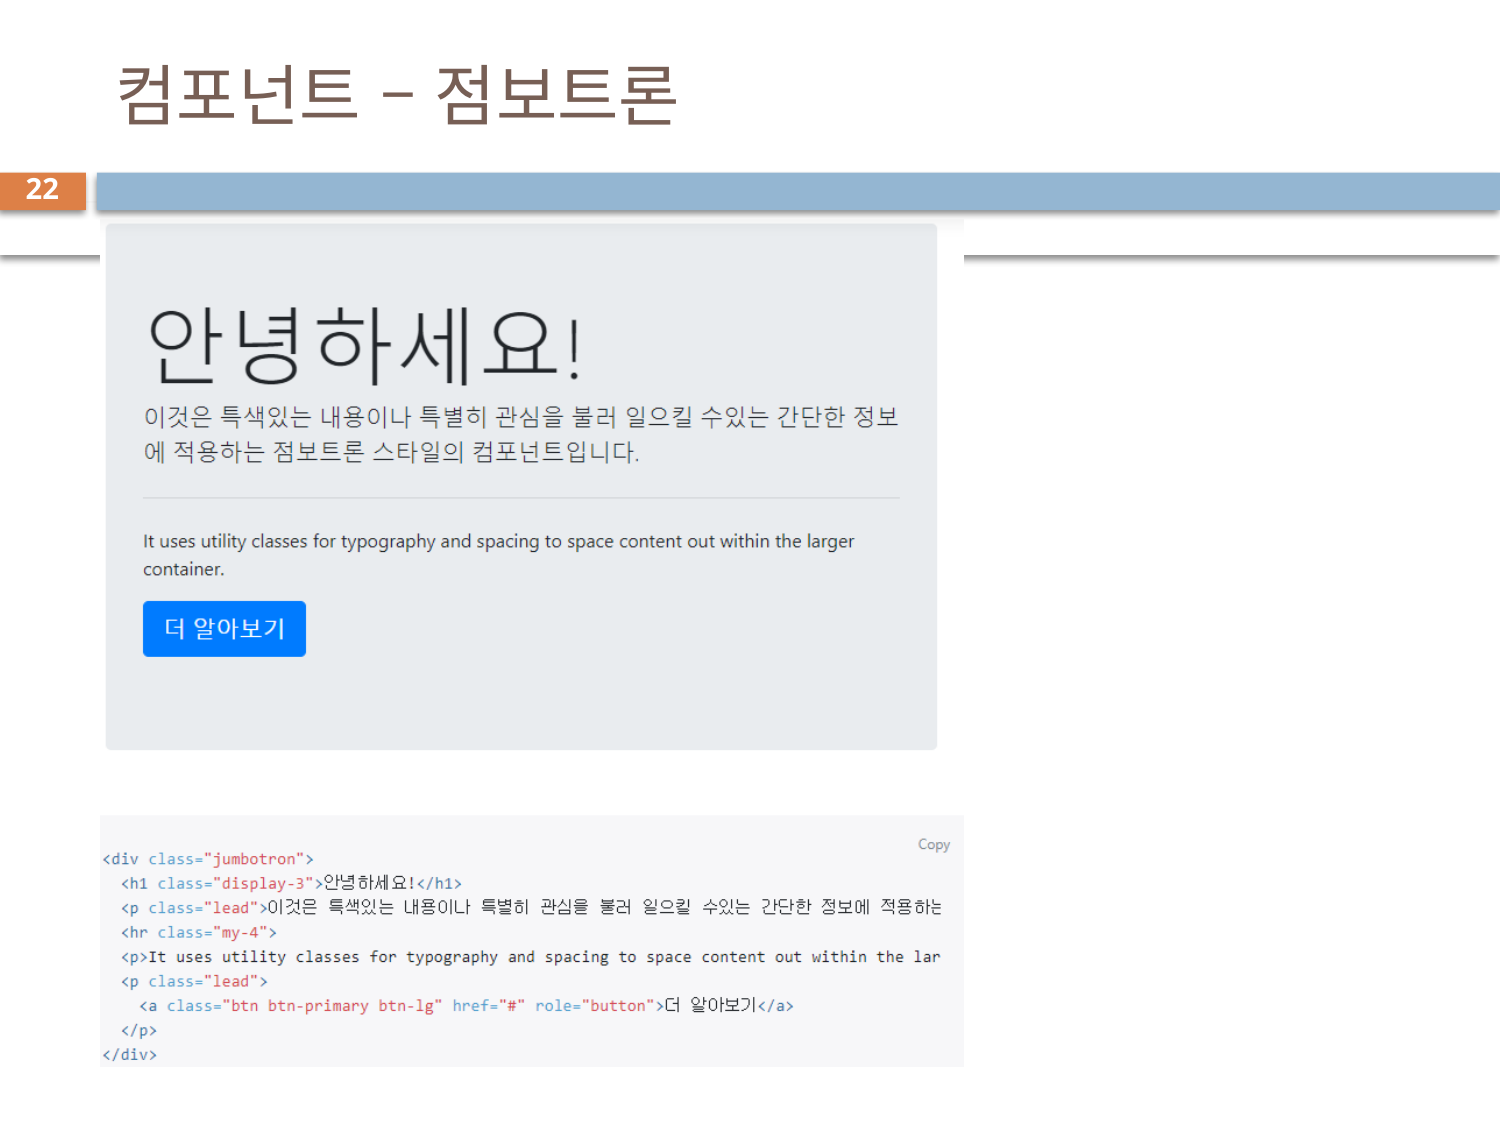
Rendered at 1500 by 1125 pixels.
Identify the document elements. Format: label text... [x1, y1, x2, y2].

slide_number 22 [0, 170, 87, 211]
title 컴포넌트 – 점보트론 [100, 37, 1438, 149]
picture [100, 219, 964, 1067]
